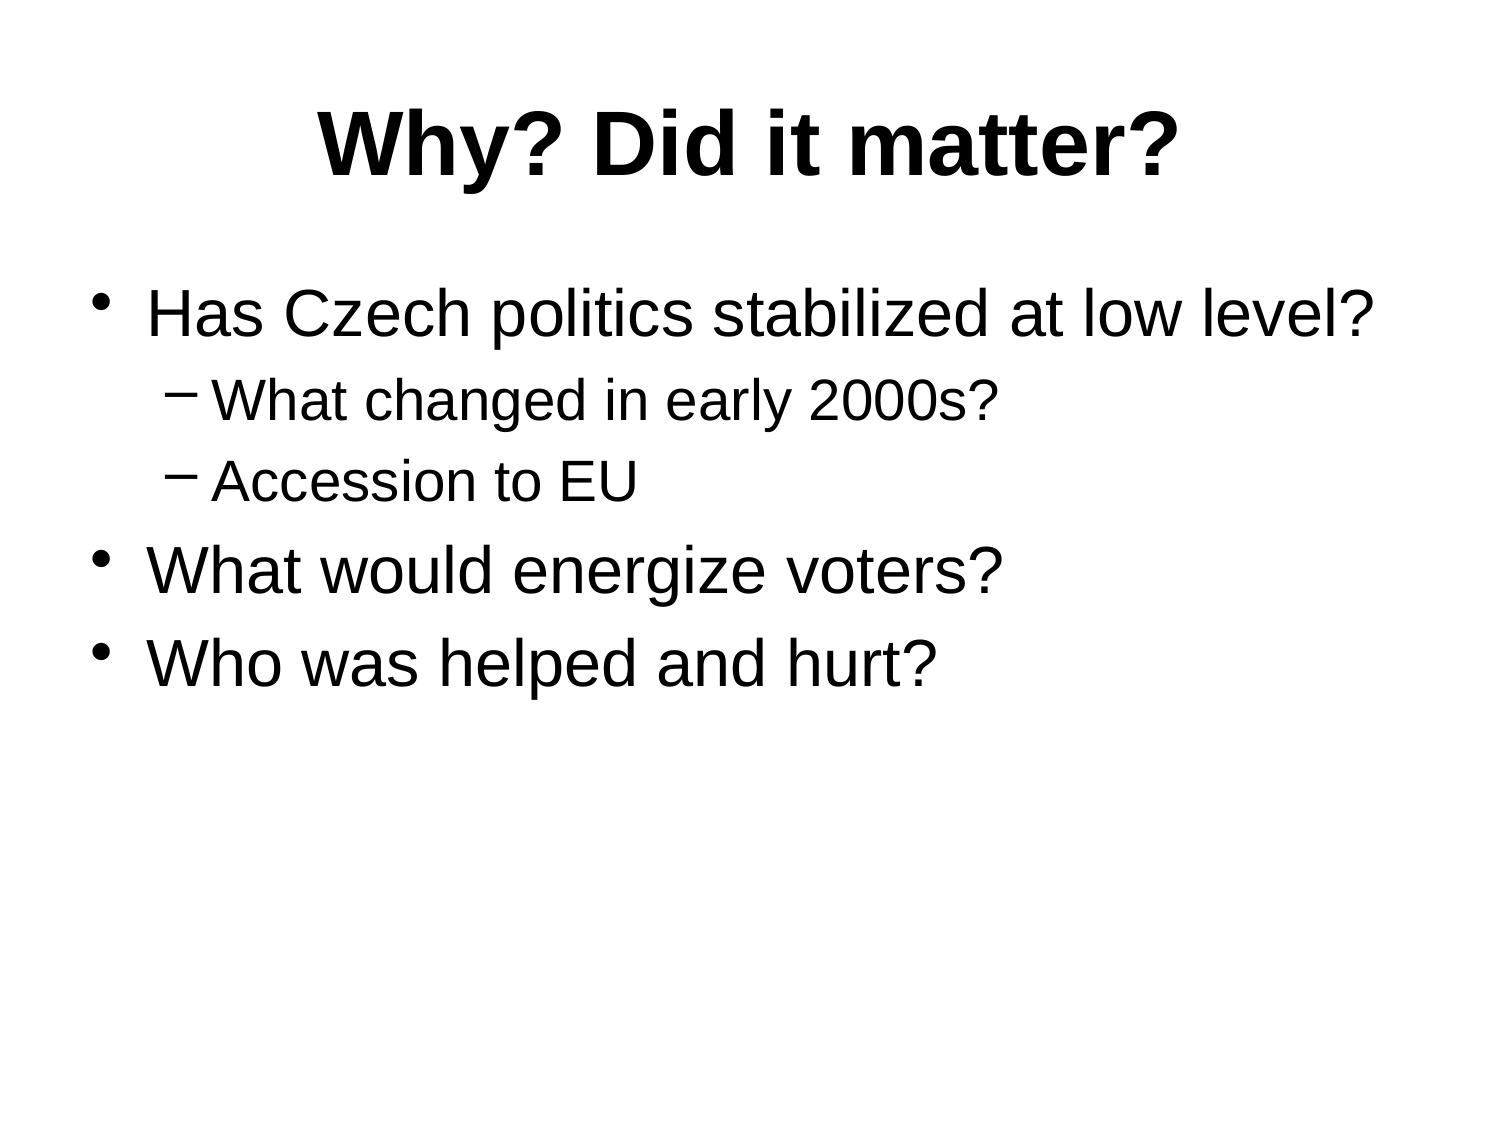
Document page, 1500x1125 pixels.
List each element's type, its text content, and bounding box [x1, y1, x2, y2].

list Has Czech politics stabilized at low level? What changed in early 2000s? Accession to EU What would energize voters? Who was helped and hurt? [75, 262, 1425, 1005]
title Why? Did it matter? [75, 45, 1425, 233]
